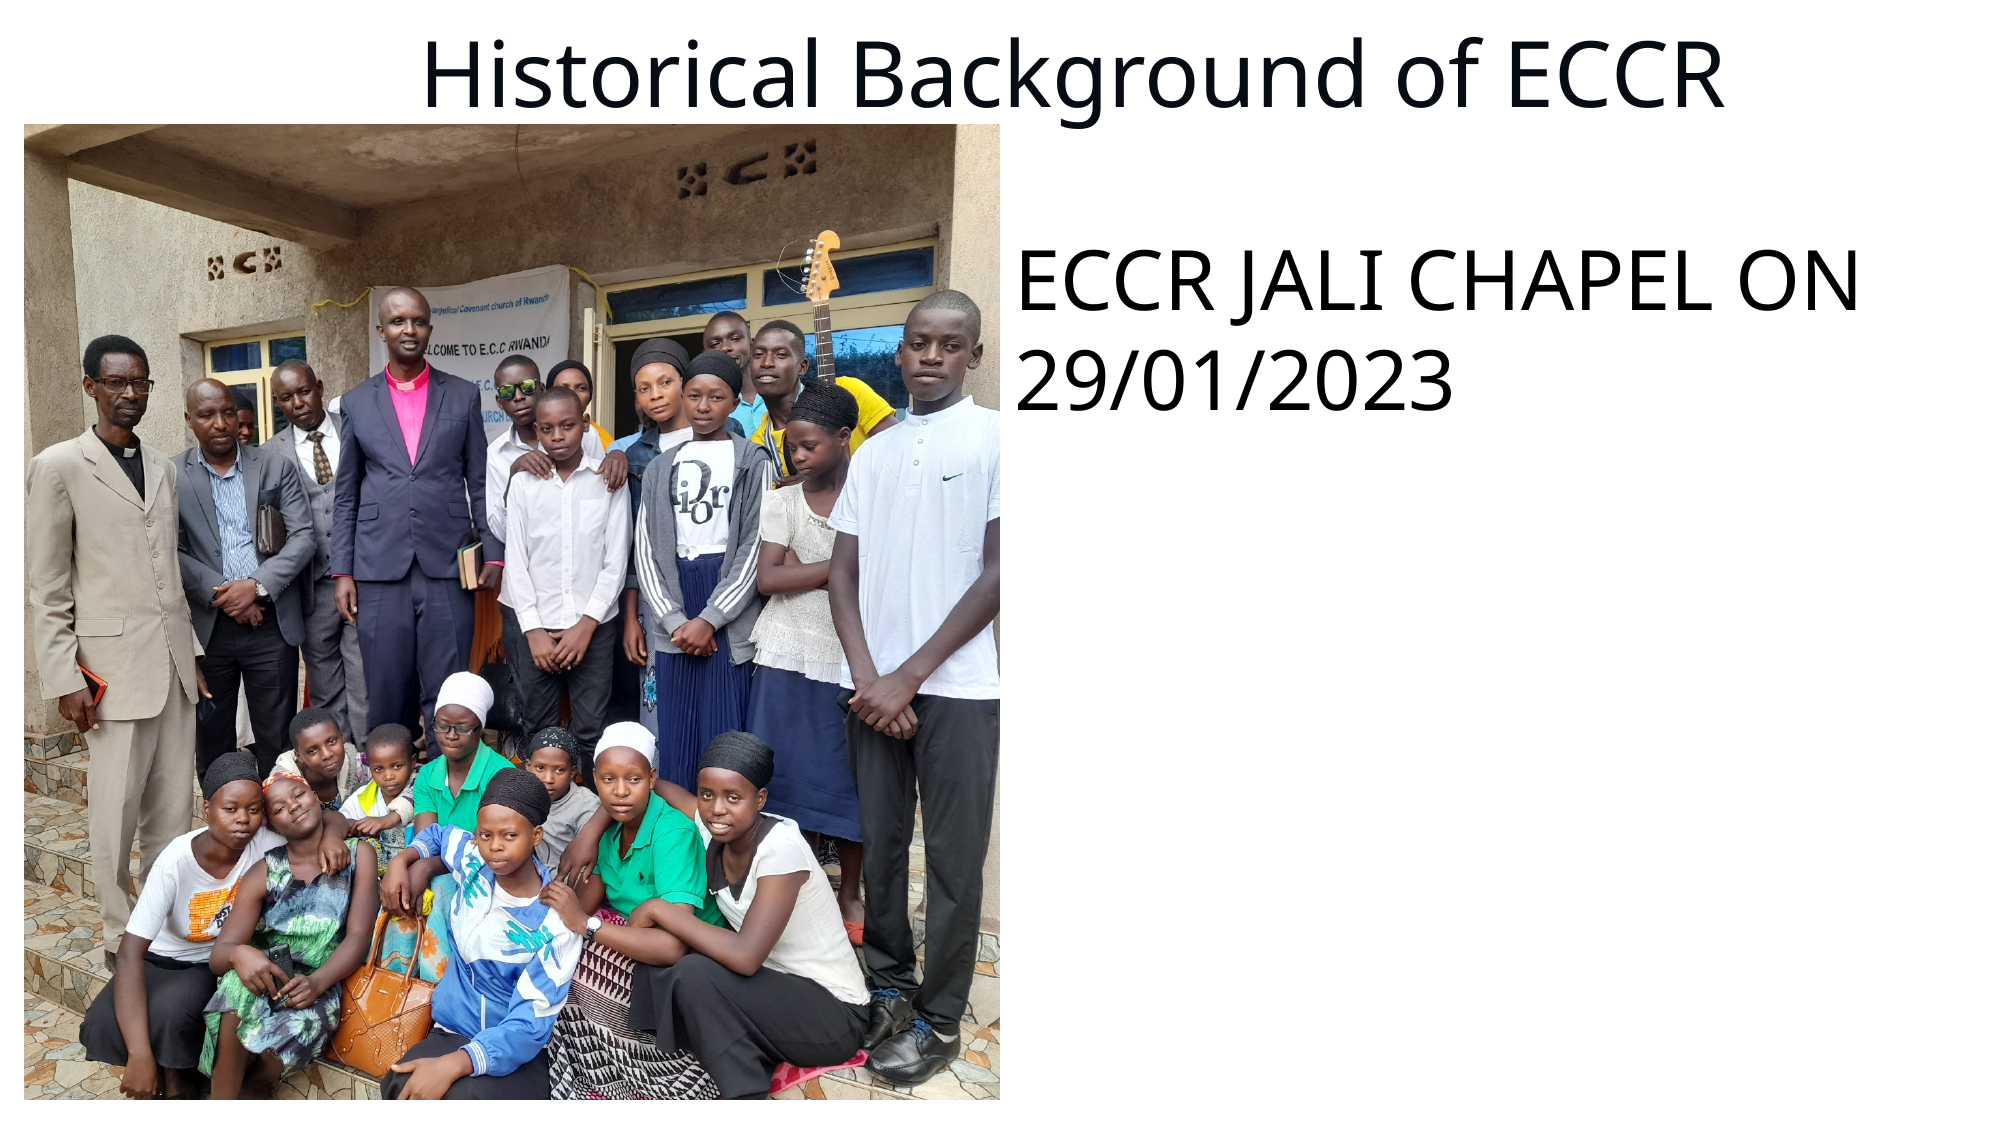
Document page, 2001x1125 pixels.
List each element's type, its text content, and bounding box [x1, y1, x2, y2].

title Historical Background of ECCR [230, 15, 1917, 140]
text_box ECCR JALI CHAPEL ON 29/01/2023 [1000, 219, 1966, 435]
picture [24, 124, 1000, 1100]
